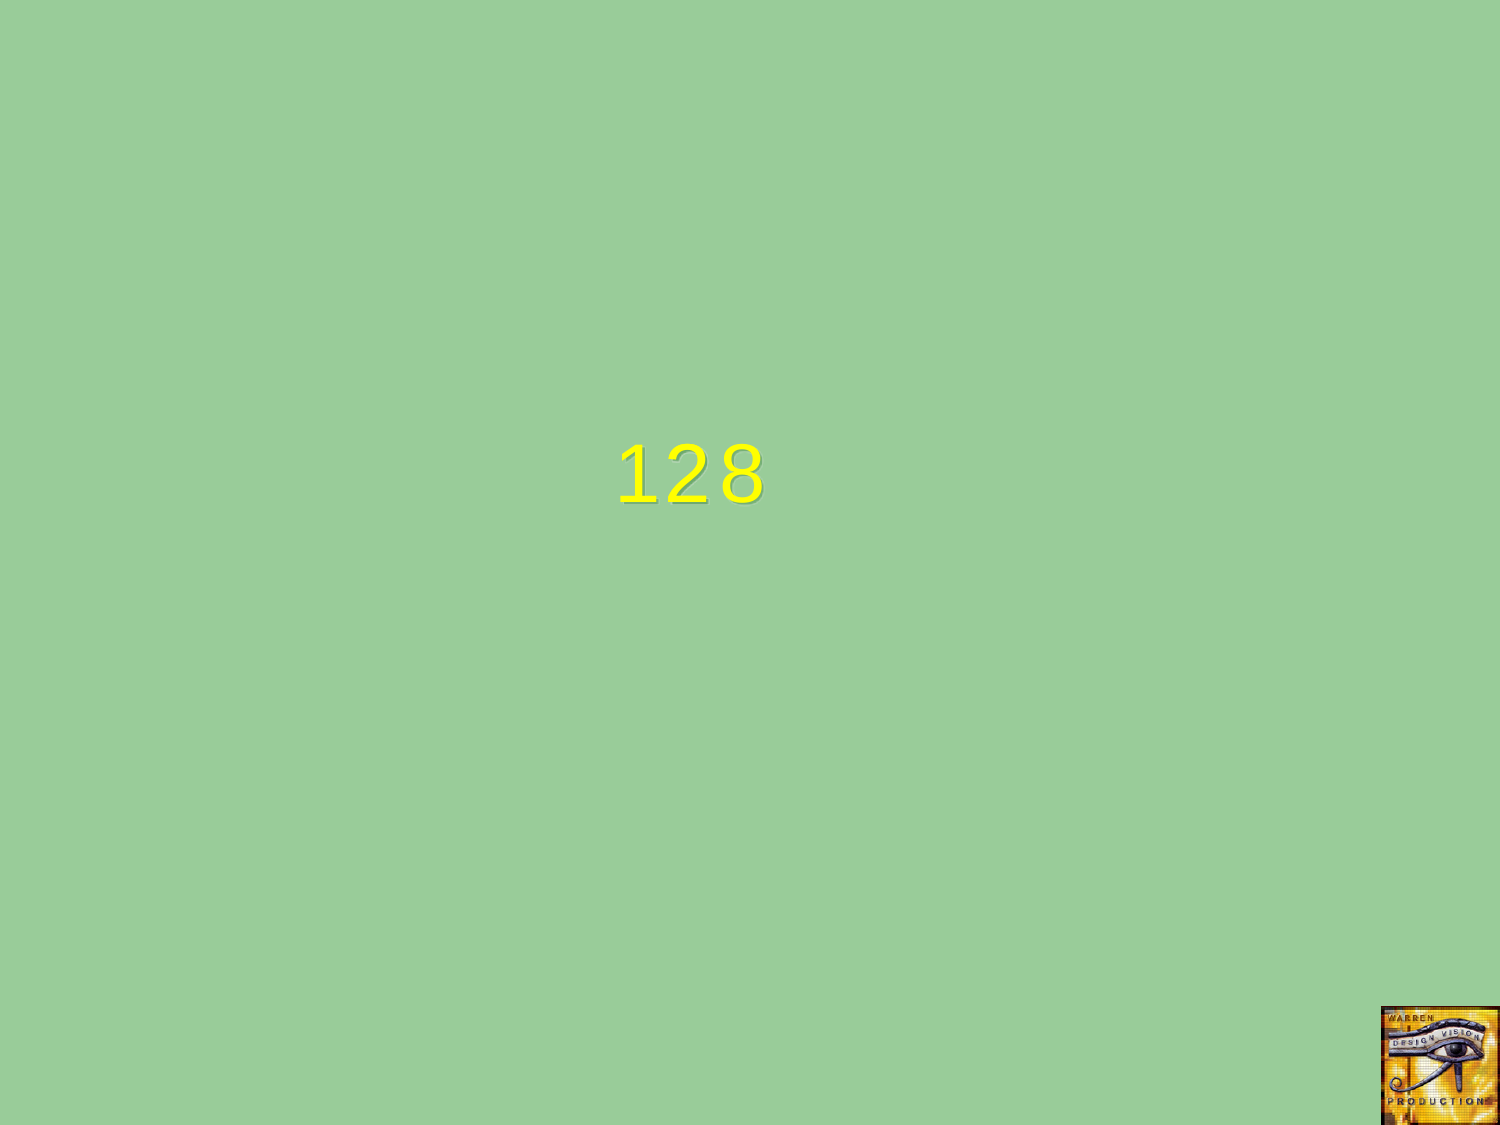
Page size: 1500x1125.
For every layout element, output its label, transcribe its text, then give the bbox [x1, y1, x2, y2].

picture [1381, 1006, 1500, 1125]
text_box 2 [649, 412, 713, 525]
text_box 1 [599, 412, 649, 525]
subtitle [149, 162, 1201, 663]
